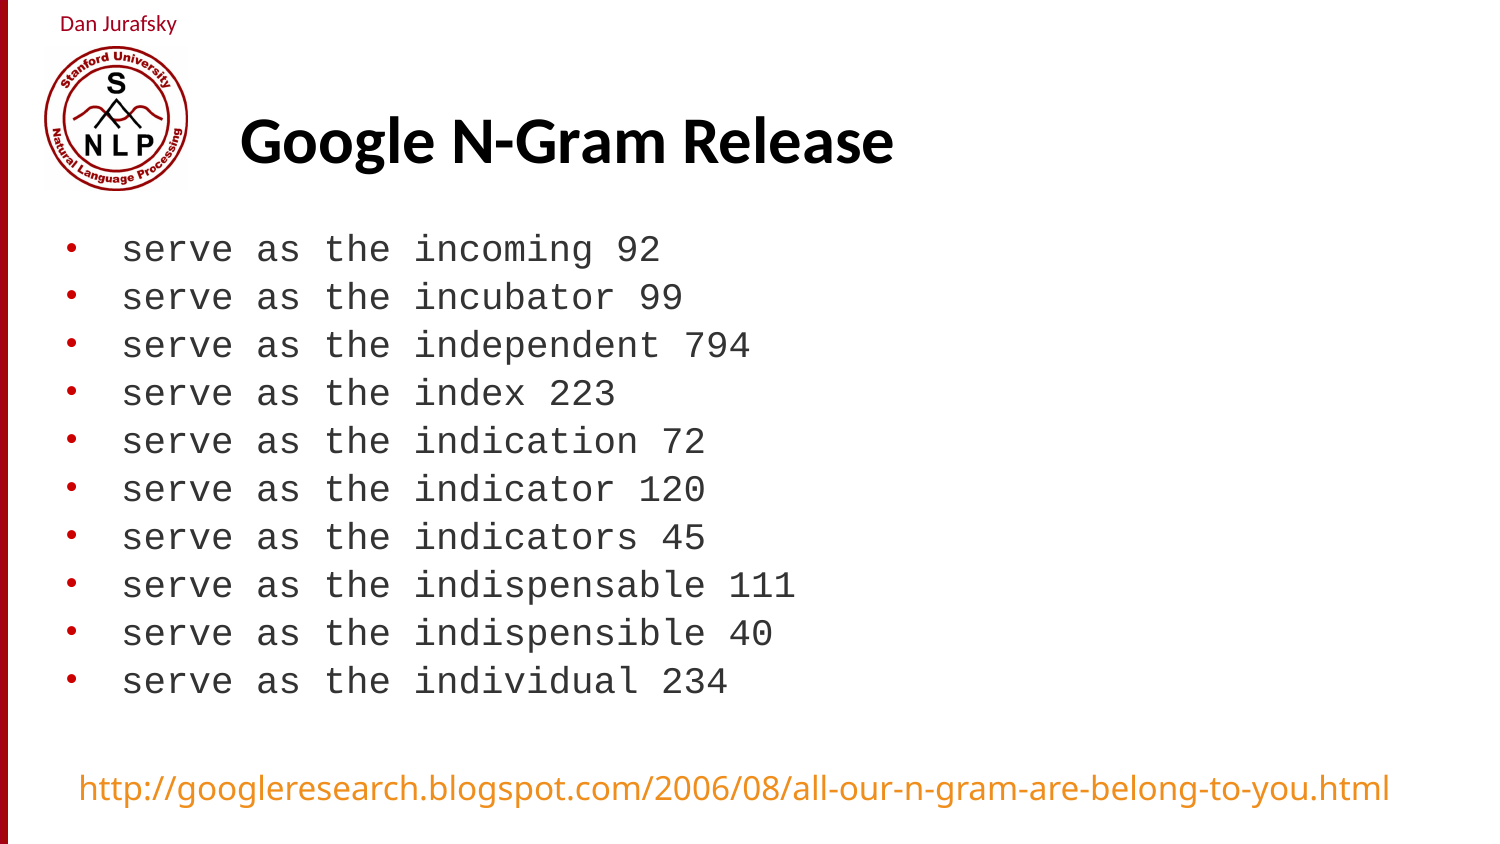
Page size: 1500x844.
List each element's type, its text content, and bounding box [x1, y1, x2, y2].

text_box http://googleresearch.blogspot.com/2006/08/all-our-n-gram-are-belong-to-you.html [63, 759, 1408, 820]
picture [44, 46, 188, 191]
title Google N-Gram Release [225, 62, 1450, 185]
list serve as the incoming 92 serve as the incubator 99 serve as the independent 794 serve as the index 223 serve as the indication 72 serve as the indicator 120 serve as the indicators 45 serve as the indispensable 111 serve as the indispensible 40 serve as the individual 234 [50, 221, 1450, 769]
